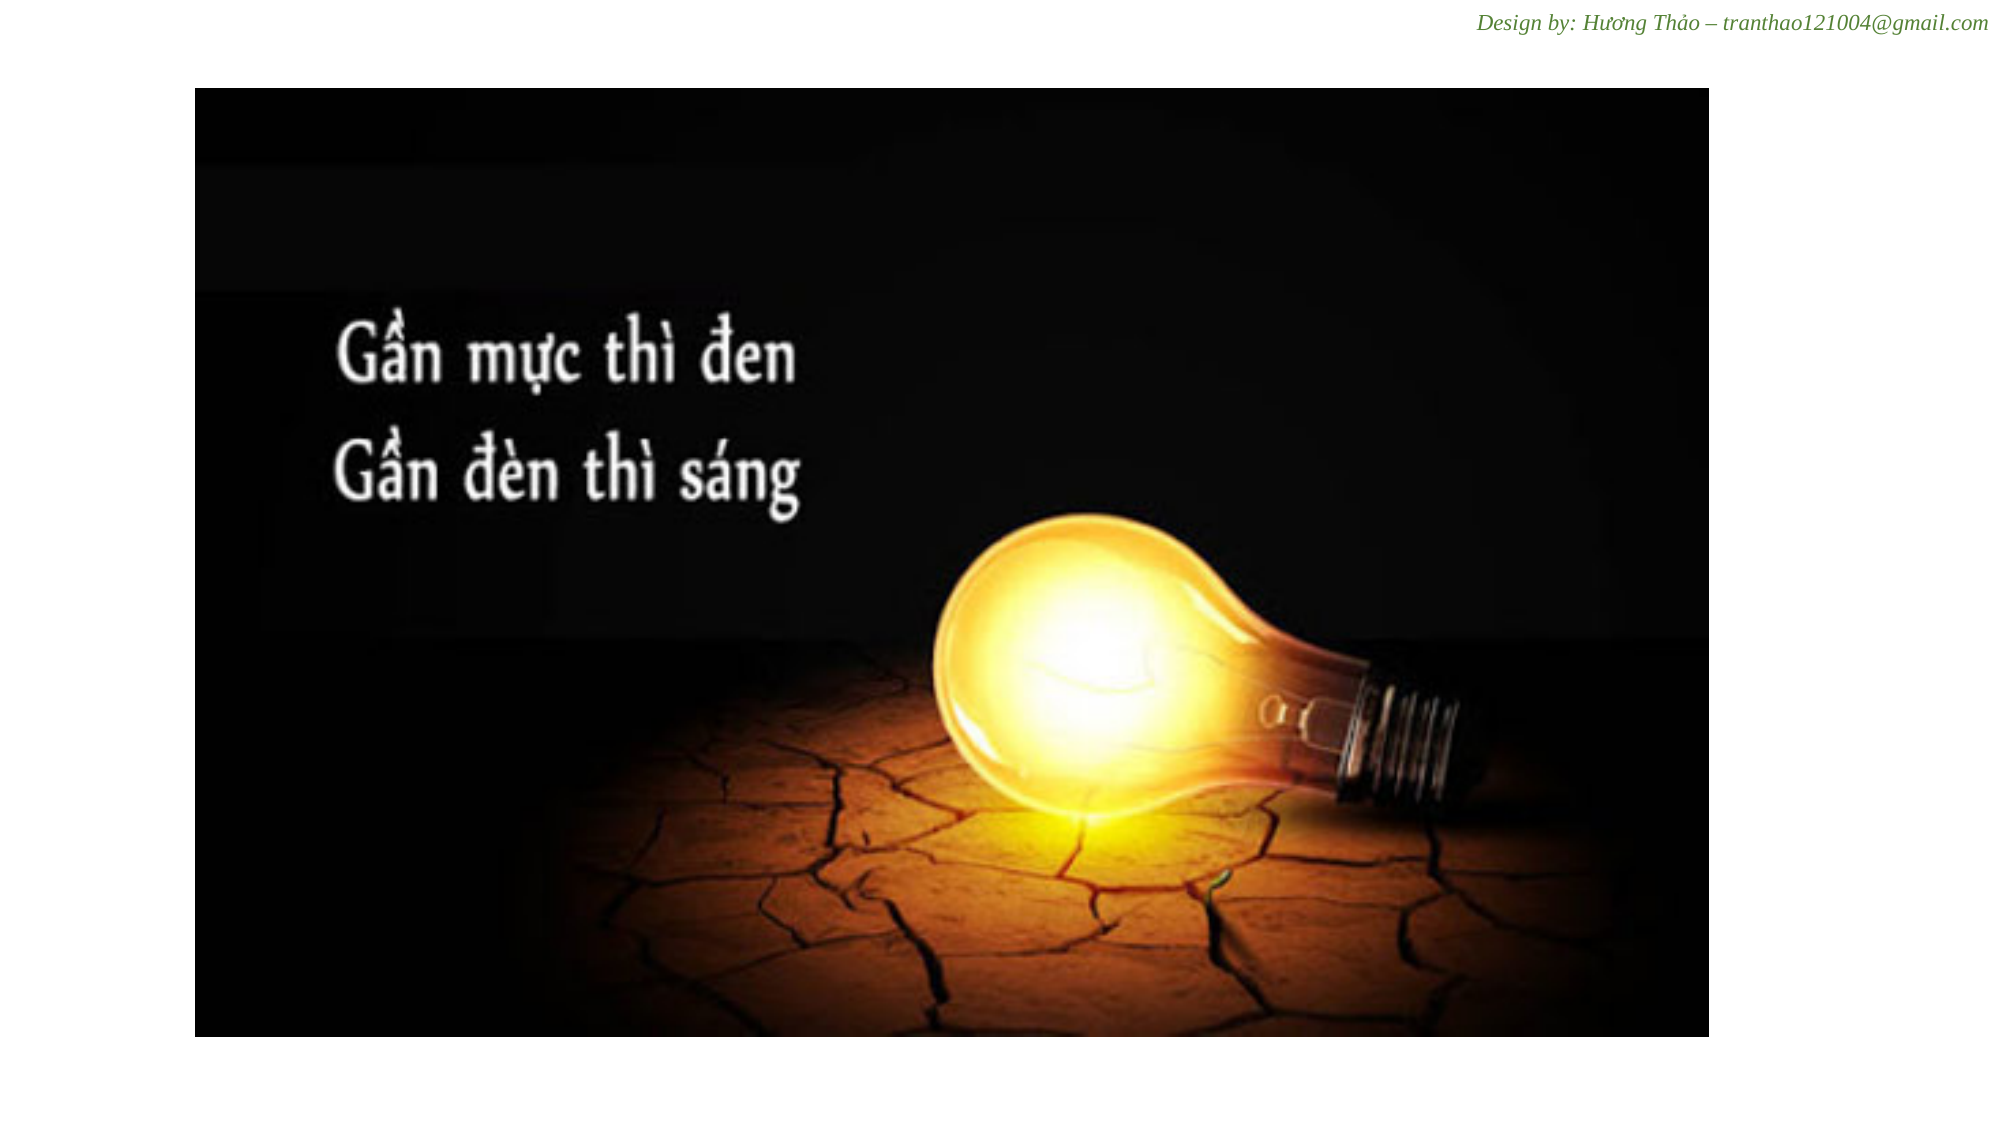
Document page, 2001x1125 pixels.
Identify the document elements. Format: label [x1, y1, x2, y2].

picture [195, 88, 1709, 1037]
